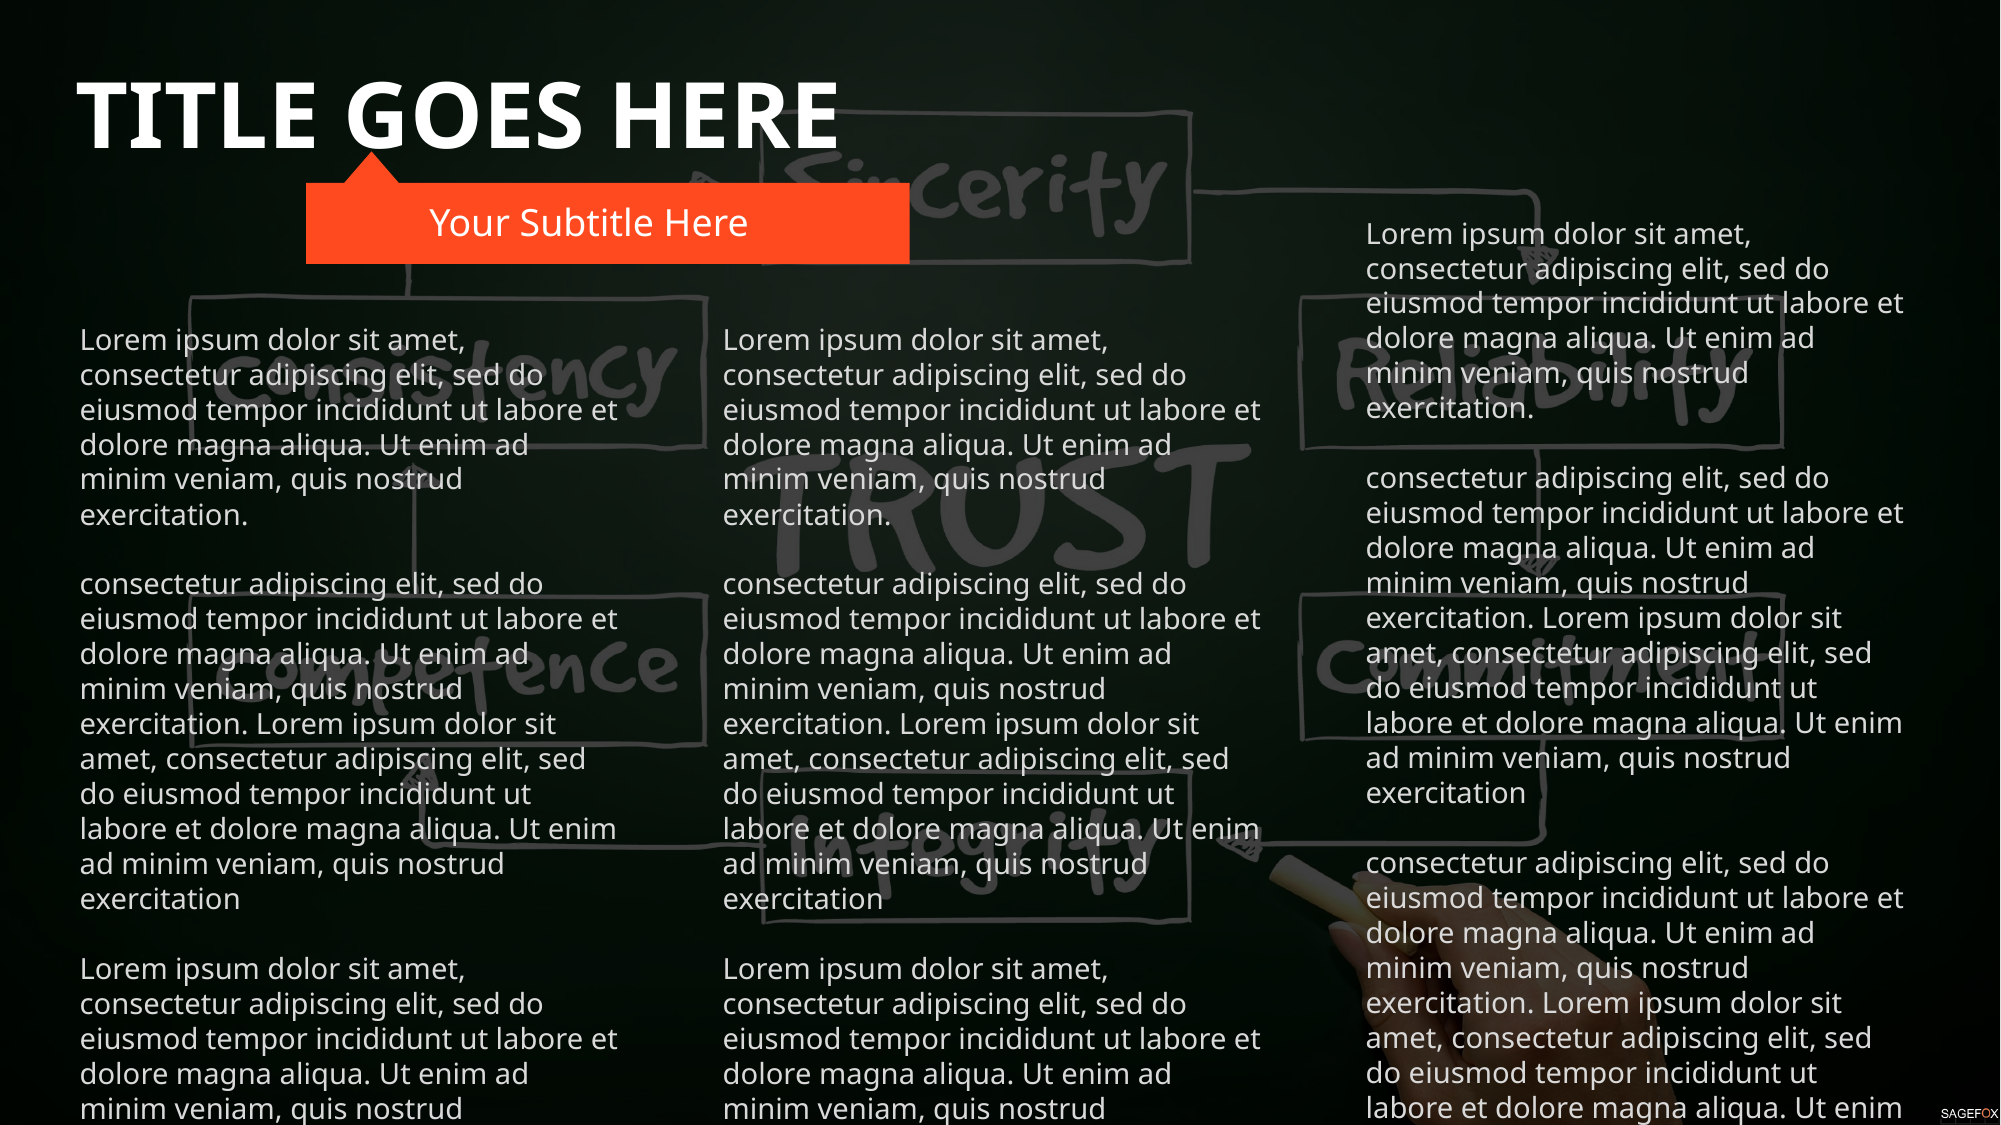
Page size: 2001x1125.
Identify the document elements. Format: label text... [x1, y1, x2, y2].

text_box TITLE GOES HERE [60, 49, 965, 175]
text_box Lorem ipsum dolor sit amet, consectetur adipiscing elit, sed do eiusmod tempor incididunt ut labore et dolore magna aliqua. Ut enim ad minim veniam, quis nostrud exercitation. consectetur adipiscing elit, sed do eiusmod tempor incididunt ut labore et dolore magna aliqua. Ut enim ad minim veniam, quis nostrud exercitation. Lorem ipsum dolor sit amet, consectetur adipiscing elit, sed do eiusmod tempor incididunt ut labore et dolore magna aliqua. Ut enim ad minim veniam, quis nostrud exercitation Lorem ipsum dolor sit amet, consectetur adipiscing elit, sed do eiusmod tempor incididunt ut labore et dolore magna aliqua. Ut enim ad minim veniam, quis nostrud exercitation [707, 313, 1278, 1125]
picture [0, 0, 2001, 1125]
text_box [306, 151, 910, 264]
text_box Lorem ipsum dolor sit amet, consectetur adipiscing elit, sed do eiusmod tempor incididunt ut labore et dolore magna aliqua. Ut enim ad minim veniam, quis nostrud exercitation. consectetur adipiscing elit, sed do eiusmod tempor incididunt ut labore et dolore magna aliqua. Ut enim ad minim veniam, quis nostrud exercitation. Lorem ipsum dolor sit amet, consectetur adipiscing elit, sed do eiusmod tempor incididunt ut labore et dolore magna aliqua. Ut enim ad minim veniam, quis nostrud exercitation consectetur adipiscing elit, sed do eiusmod tempor incididunt ut labore et dolore magna aliqua. Ut enim ad minim veniam, quis nostrud exercitation. Lorem ipsum dolor sit amet, consectetur adipiscing elit, sed do eiusmod tempor incididunt ut labore et dolore magna aliqua. Ut enim ad minim veniam, quis nostrud exercitation [1350, 207, 1921, 1125]
text_box Lorem ipsum dolor sit amet, consectetur adipiscing elit, sed do eiusmod tempor incididunt ut labore et dolore magna aliqua. Ut enim ad minim veniam, quis nostrud exercitation. consectetur adipiscing elit, sed do eiusmod tempor incididunt ut labore et dolore magna aliqua. Ut enim ad minim veniam, quis nostrud exercitation. Lorem ipsum dolor sit amet, consectetur adipiscing elit, sed do eiusmod tempor incididunt ut labore et dolore magna aliqua. Ut enim ad minim veniam, quis nostrud exercitation Lorem ipsum dolor sit amet, consectetur adipiscing elit, sed do eiusmod tempor incididunt ut labore et dolore magna aliqua. Ut enim ad minim veniam, quis nostrud exercitation. [64, 313, 635, 1125]
